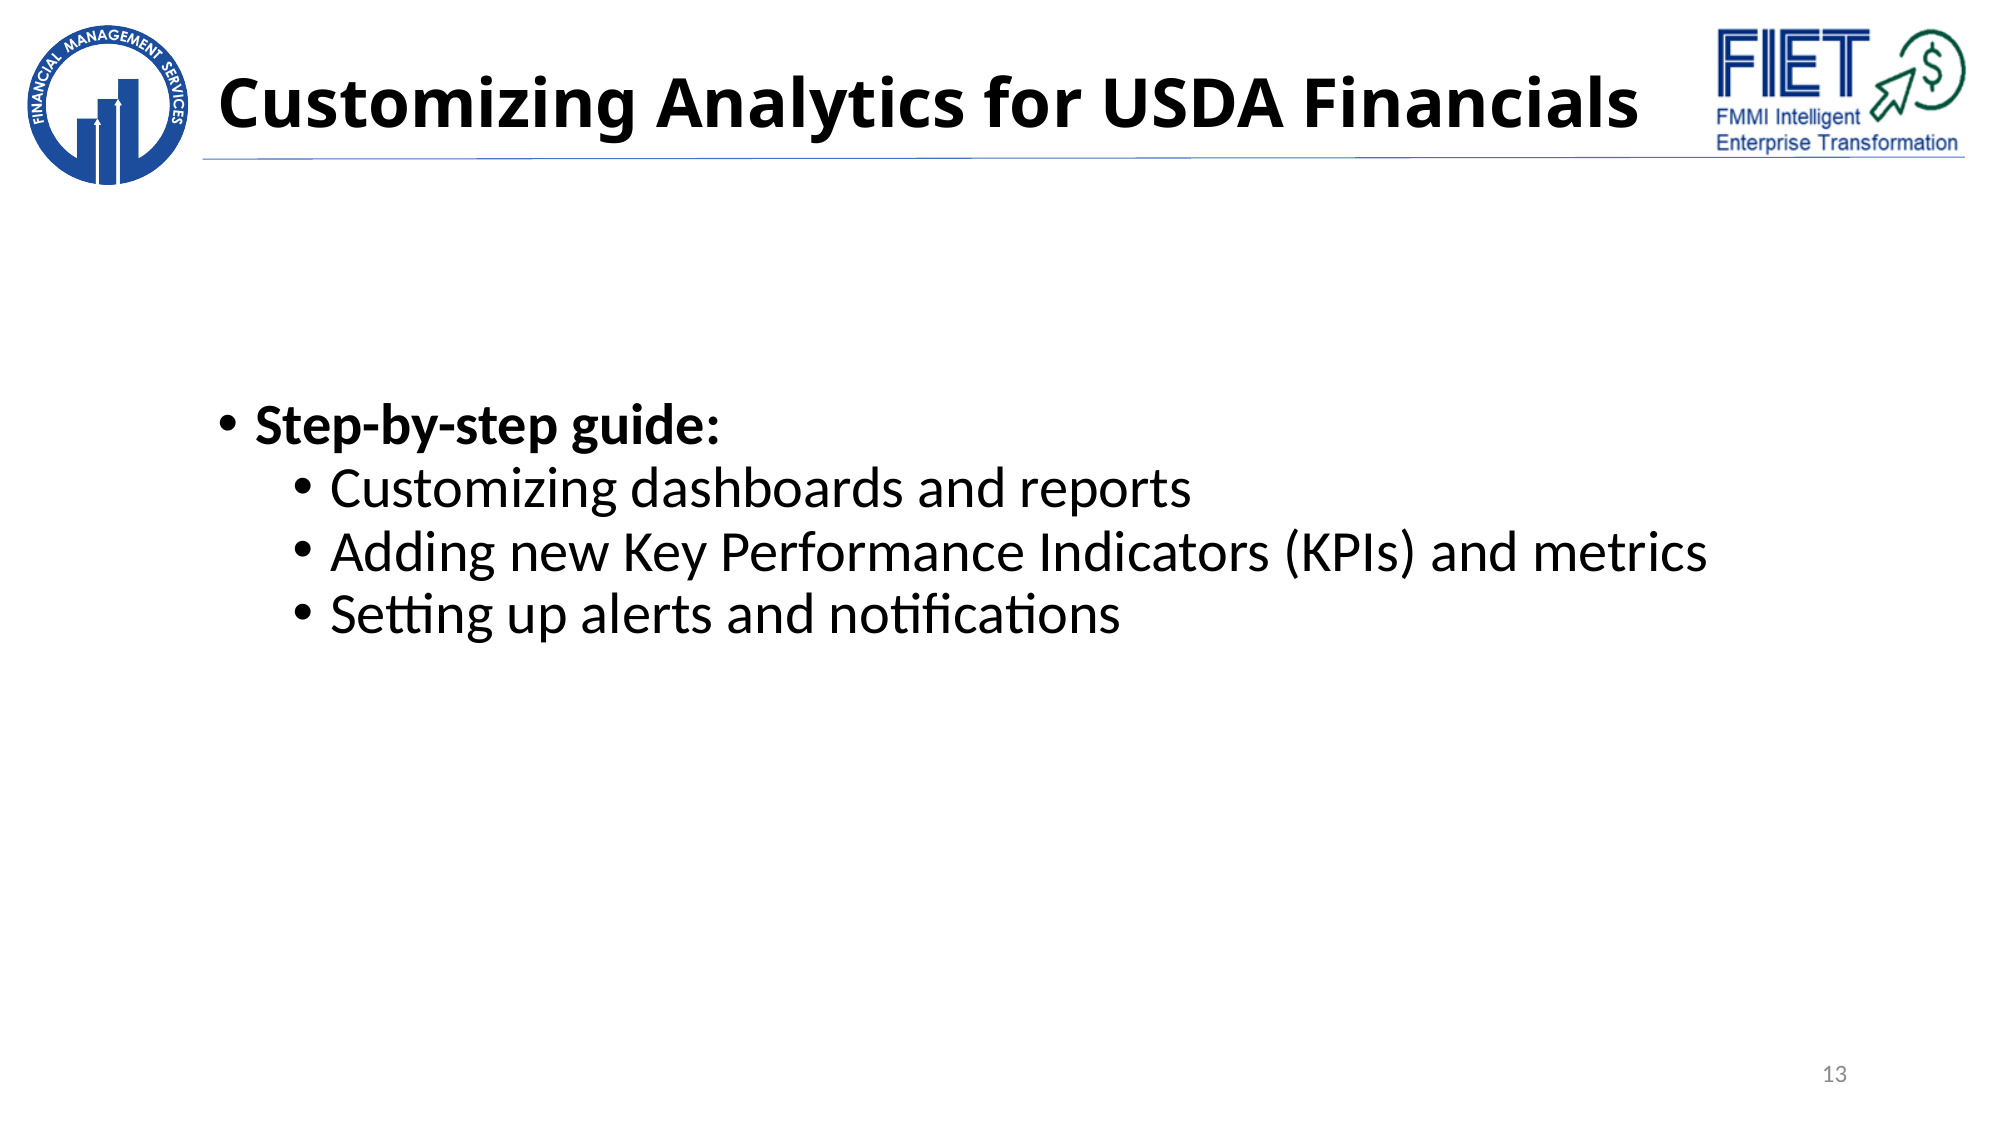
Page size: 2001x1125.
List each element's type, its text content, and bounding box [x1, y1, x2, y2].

slide_number 13 [1412, 1042, 1863, 1103]
picture [23, 22, 190, 188]
picture [1714, 22, 1972, 157]
title Customizing Analytics for USDA Financials [202, 30, 1713, 181]
list Step-by-step guide: Customizing dashboards and reports Adding new Key Performance Indicators (KPIs) and metrics Setting up alerts and notifications [202, 387, 1737, 738]
